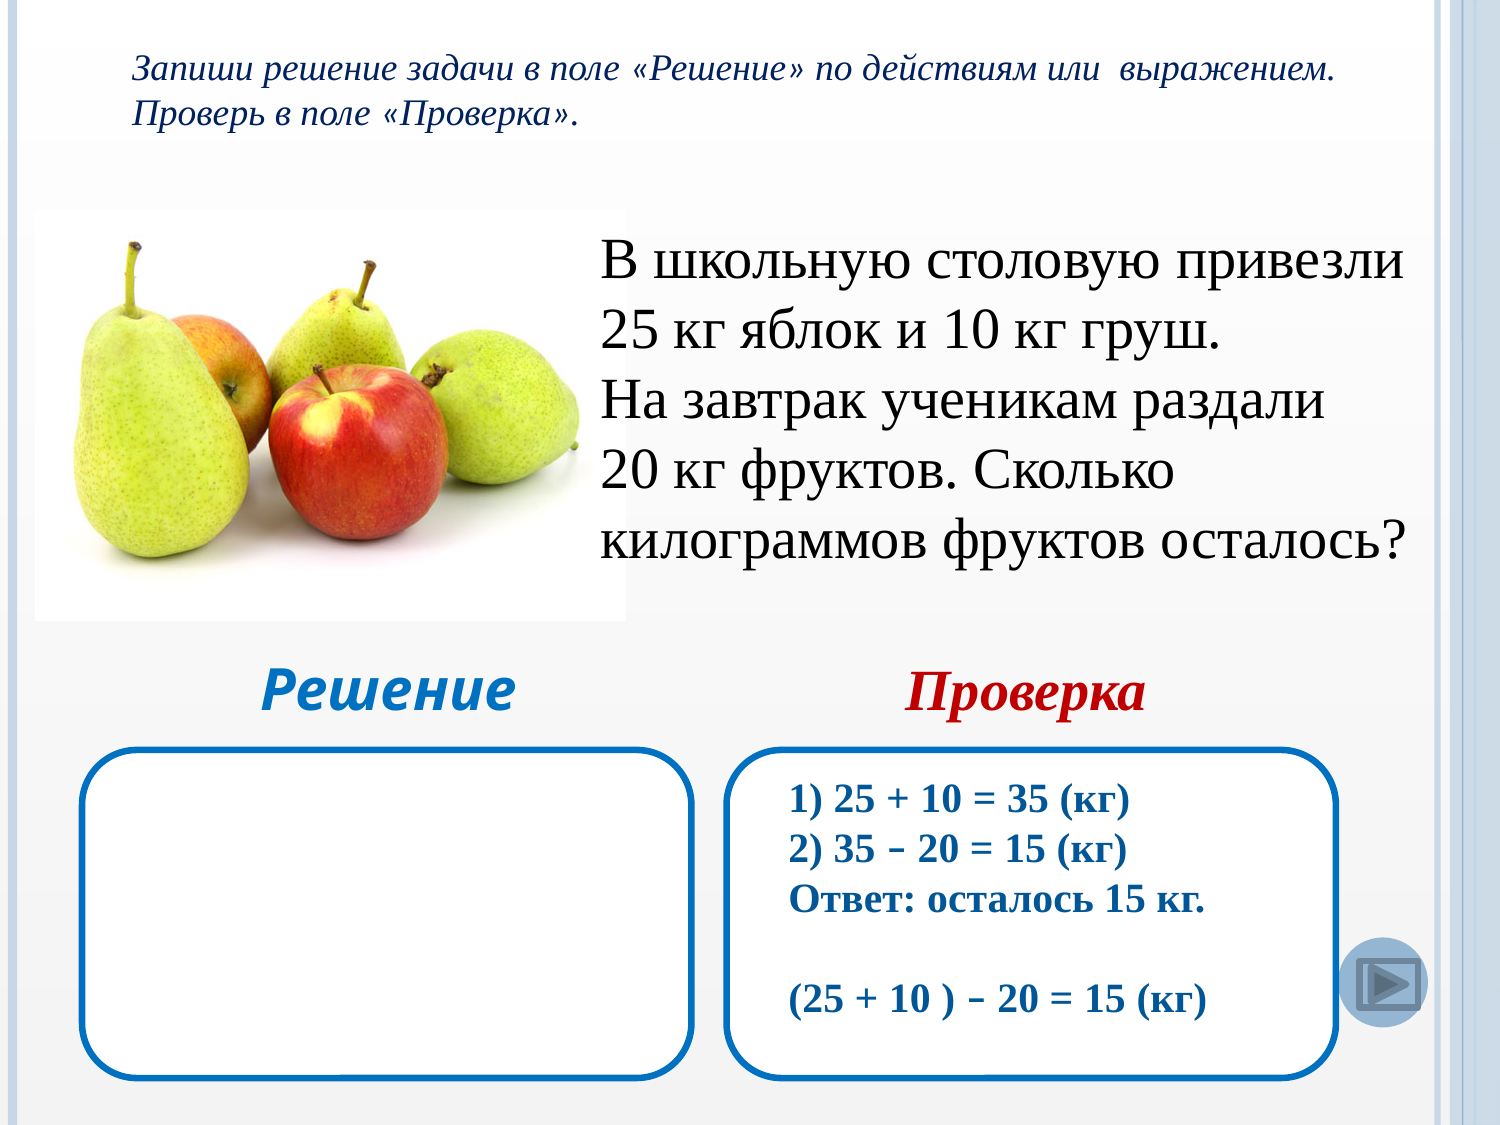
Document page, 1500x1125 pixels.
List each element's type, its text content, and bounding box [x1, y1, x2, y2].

text_box [723, 746, 1340, 1082]
text_box Решение [245, 644, 532, 730]
text_box [78, 746, 695, 1082]
text_box [1356, 958, 1421, 1011]
picture [34, 210, 627, 622]
text_box 1) 25 + 10 = 35 (кг) 2) 35 – 20 = 15 (кг) Ответ: осталось 15 кг. (25 + 10 ) – 20 = 15 (кг) [773, 762, 1313, 1028]
text_box В школьную столовую привезли 25 кг яблок и 10 кг груш. На завтрак ученикам раздали 20 кг фруктов. Сколько килограммов фруктов осталось? [631, 212, 1453, 578]
text_box Запиши решение задачи в поле «Решение» по действиям или выражением. Проверь в поле «Проверка». [117, 35, 1372, 141]
text_box Проверка [890, 644, 1196, 730]
